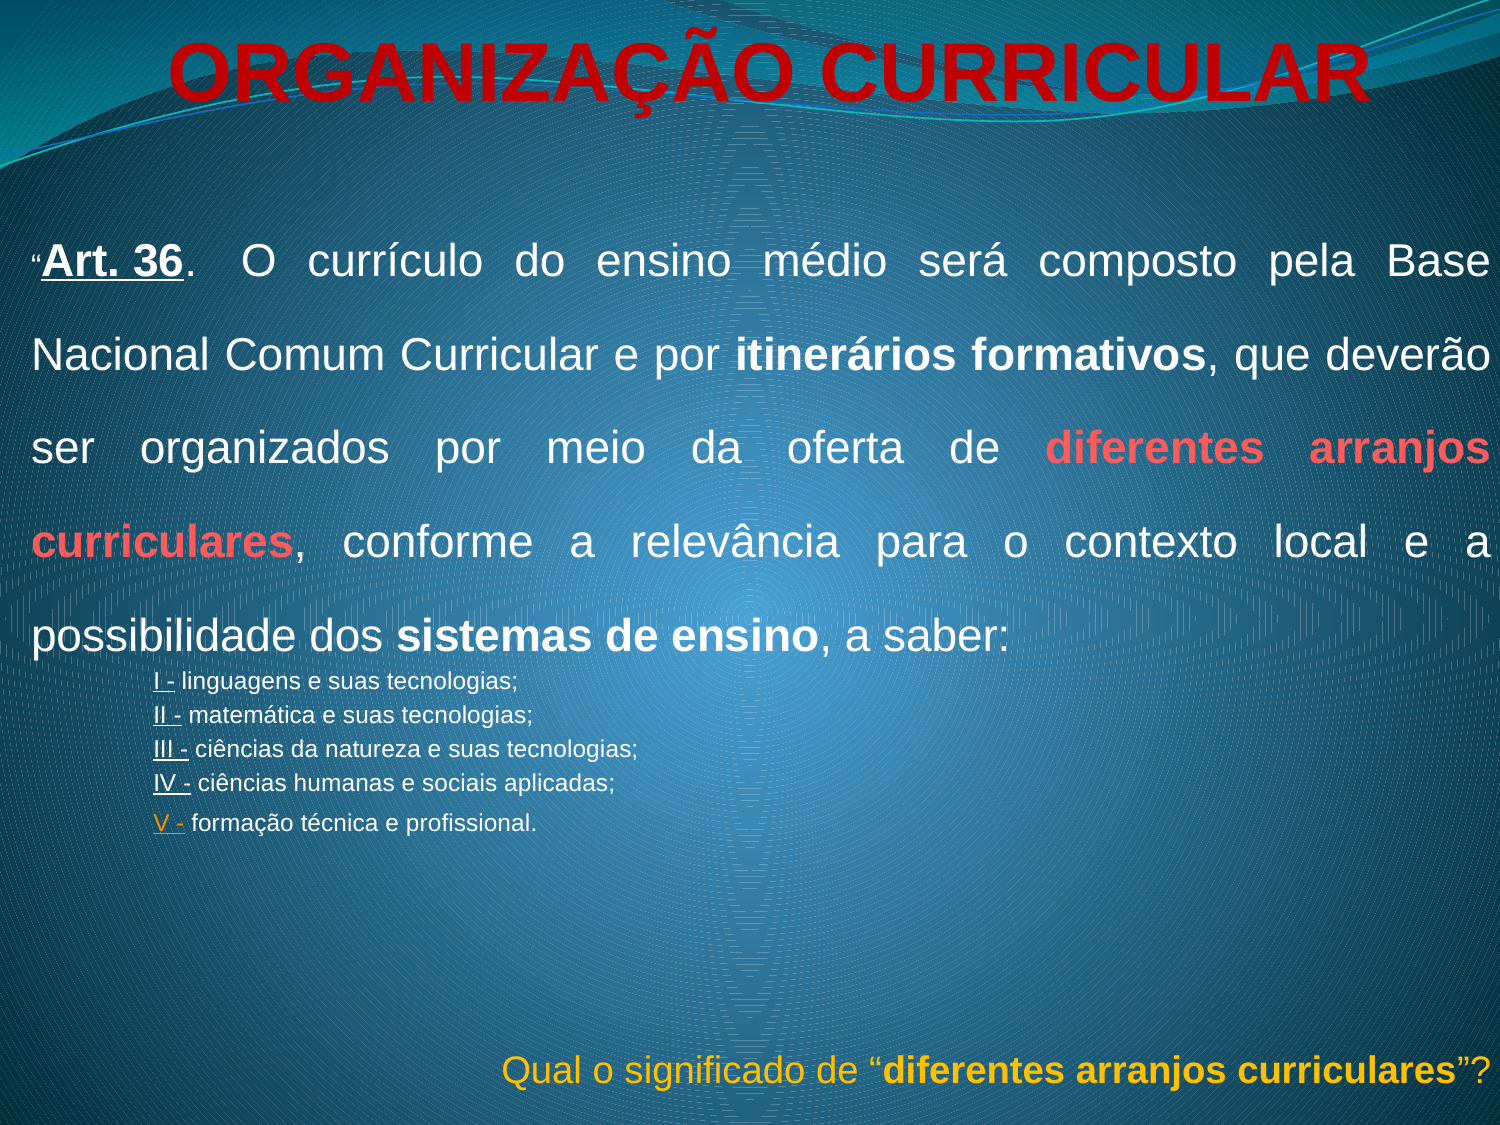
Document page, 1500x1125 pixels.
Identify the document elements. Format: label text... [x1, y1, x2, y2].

title ORGANIZAÇÃO CURRICULAR [88, 0, 1377, 119]
subtitle “Art. 36. O currículo do ensino médio será composto pela Base Nacional Comum Curricular e por itinerários formativos, que deverão ser organizados por meio da oferta de diferentes arranjos curriculares, conforme a relevância para o contexto local e a possibilidade dos sistemas de ensino, a saber: I - linguagens e suas tecnologias; II - matemática e suas tecnologias; III - ciências da natureza e suas tecnologias; IV - ciências humanas e sociais aplicadas; V - formação técnica e profissional. Qual o significado de “diferentes arranjos curriculares”? [31, 184, 1496, 1106]
